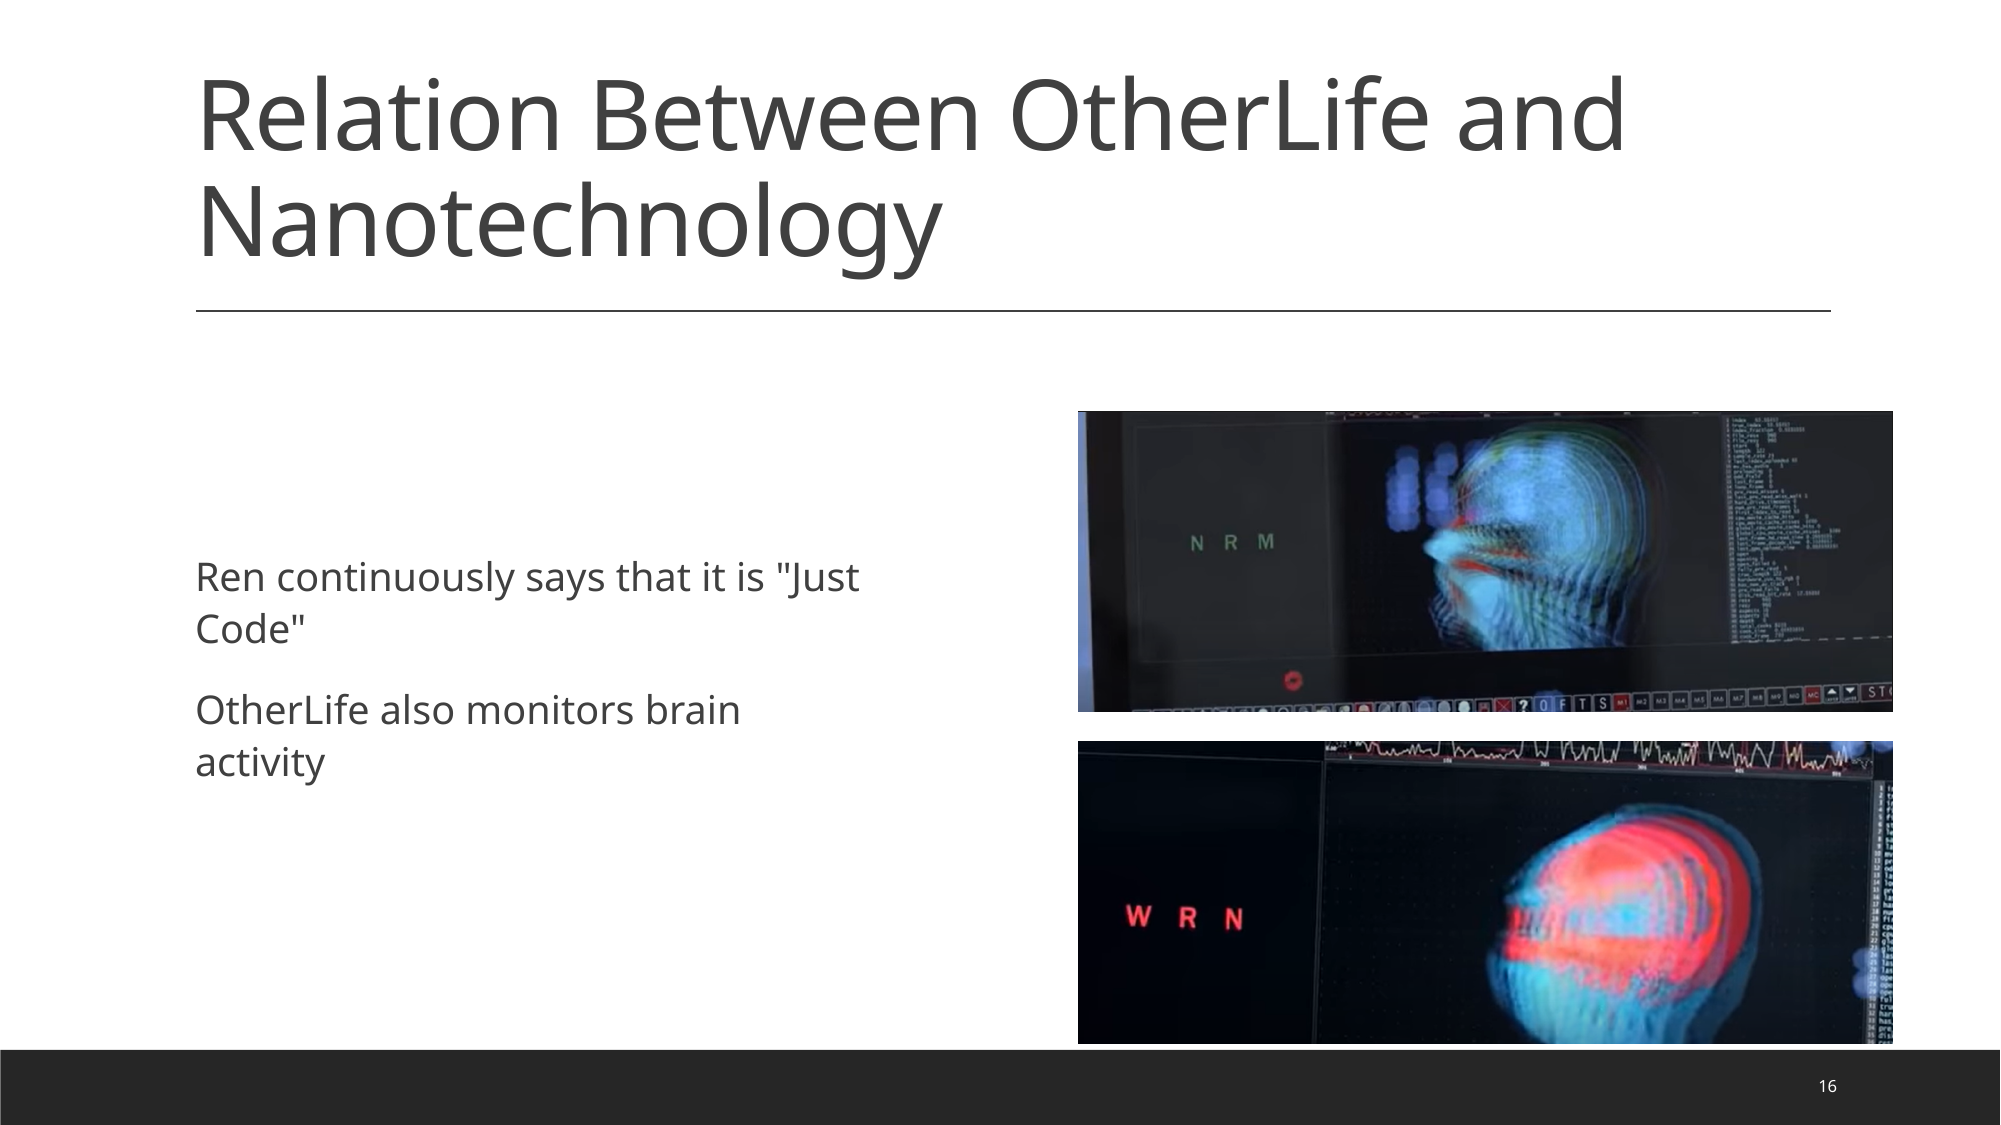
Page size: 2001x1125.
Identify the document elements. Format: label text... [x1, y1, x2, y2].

list Ren continuously says that it is "Just Code" OtherLife also monitors brain activity [180, 539, 877, 963]
picture [1077, 741, 1893, 1045]
slide_number 16 [1803, 1057, 1932, 1118]
title Relation Between OtherLife and Nanotechnology [180, 47, 1830, 285]
picture [1077, 410, 1894, 713]
